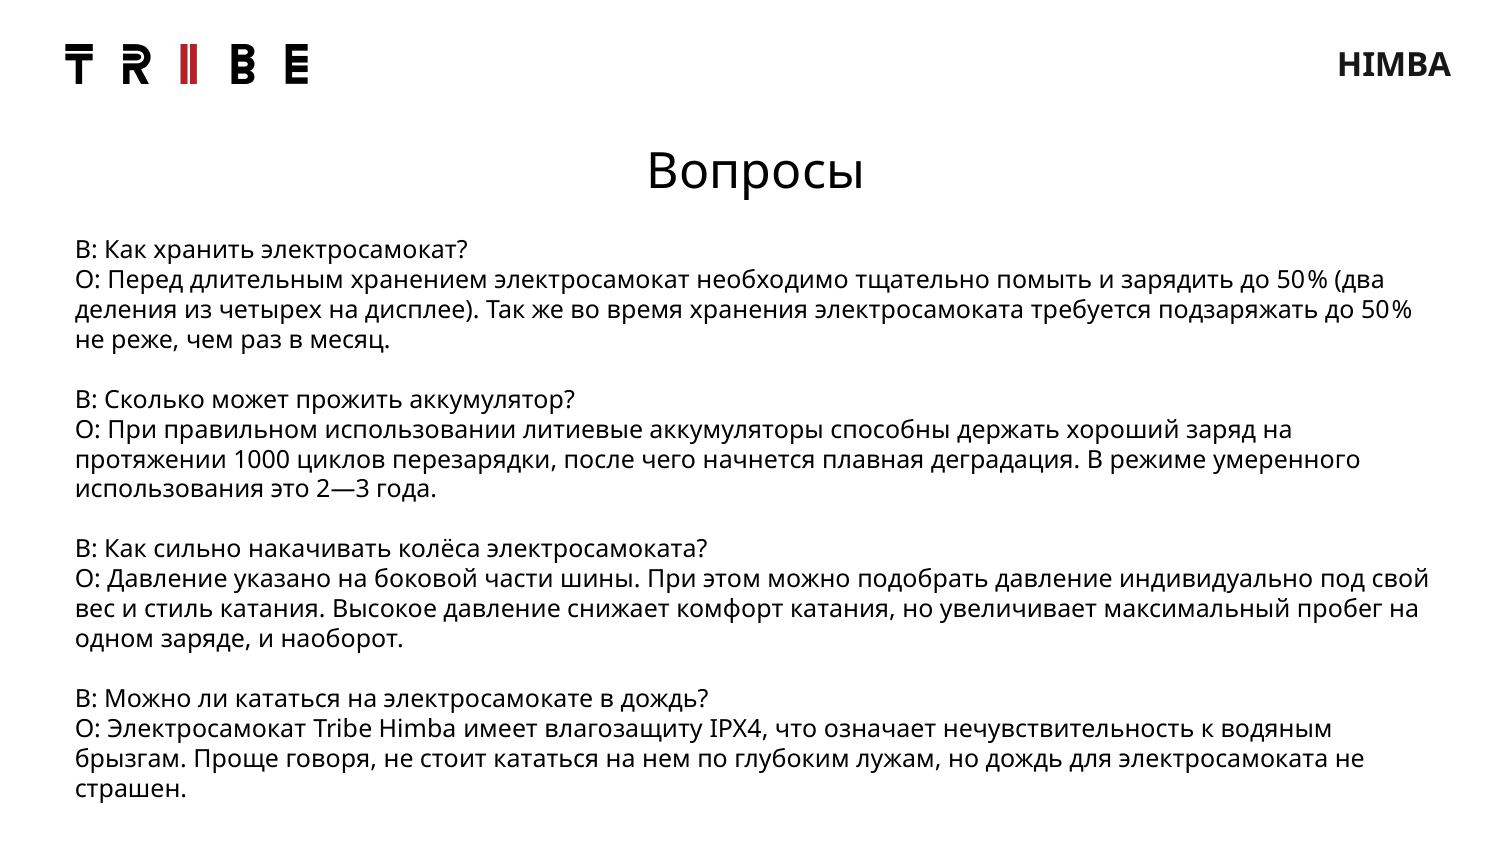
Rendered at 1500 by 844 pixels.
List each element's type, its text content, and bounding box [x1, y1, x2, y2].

text_box HIMBA [1251, 40, 1452, 83]
text_box Вопросы В: Как хранить электросамокат? О: Перед длительным хранением электросамокат необходимо тщательно помыть и зарядить до 50% (два деления из четырех на дисплее). Так же во время хранения электросамоката требуется подзаряжать до 50% не реже, чем раз в месяц. В: Сколько может прожить аккумулятор? О: При правильном использовании литиевые аккумуляторы способны держать хороший заряд на протяжении 1000 циклов перезарядки, после чего начнется плавная деградация. В режиме умеренного использования это 2—3 года. В: Как сильно накачивать колёса электросамоката? О: Давление указано на боковой части шины. При этом можно подобрать давление индивидуально под свой вес и стиль катания. Высокое давление снижает комфорт катания, но увеличивает максимальный пробег на одном заряде, и наоборот. В: Можно ли кататься на электросамокате в дождь? О: Электросамокат Tribe Himba имеет влагозащиту IPX4, что означает нечувствительность к водяным брызгам. Проще говоря, не стоит кататься на нем по глубоким лужам, но дождь для электросамоката не страшен. [60, 131, 1453, 810]
picture [65, 44, 308, 84]
